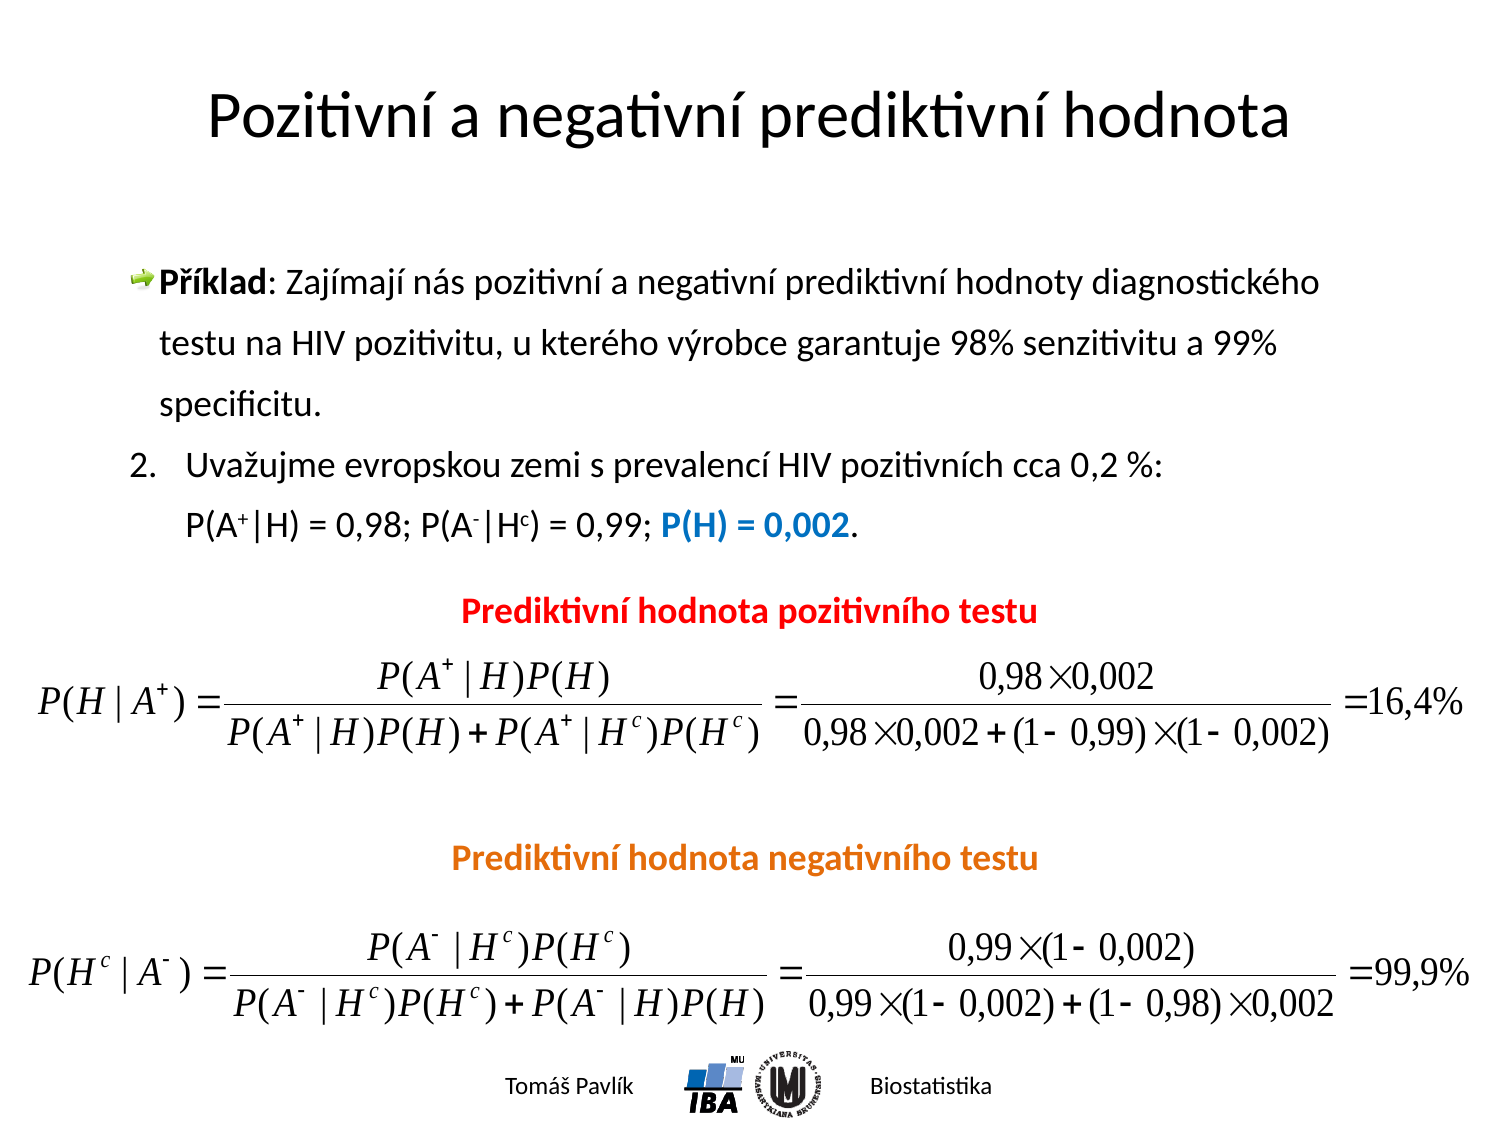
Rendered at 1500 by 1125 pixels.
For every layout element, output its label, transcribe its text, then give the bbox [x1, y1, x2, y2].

text_box Příklad: Zajímají nás pozitivní a negativní prediktivní hodnoty diagnostického testu na HIV pozitivitu, u kterého výrobce garantuje 98% senzitivitu a 99% specificitu. 2. Uvažujme evropskou zemi s prevalencí HIV pozitivních cca 0,2 %: P(A+|H) = 0,98; P(A-|Hc) = 0,99; P(H) = 0,002. [114, 769, 1386, 912]
title Pozitivní a negativní prediktivní hodnota [75, 45, 1425, 176]
picture [755, 1051, 821, 1118]
picture [129, 266, 156, 294]
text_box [21, 913, 1479, 1034]
text_box Prediktivní hodnota negativního testu [415, 825, 1084, 885]
text_box Prediktivní hodnota pozitivního testu [415, 578, 1084, 639]
text_box Příklad: Zajímají nás pozitivní a negativní prediktivní hodnoty diagnostického testu na HIV pozitivitu, u kterého výrobce garantuje 98% senzitivitu a 99% specificitu. 2. Uvažujme evropskou zemi s prevalencí HIV pozitivních cca 0,2 %: P(A+|H) = 0,98; P(A-|Hc) = 0,99; P(H) = 0,002. [114, 234, 1386, 641]
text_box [30, 642, 1469, 762]
picture [684, 1056, 744, 1113]
